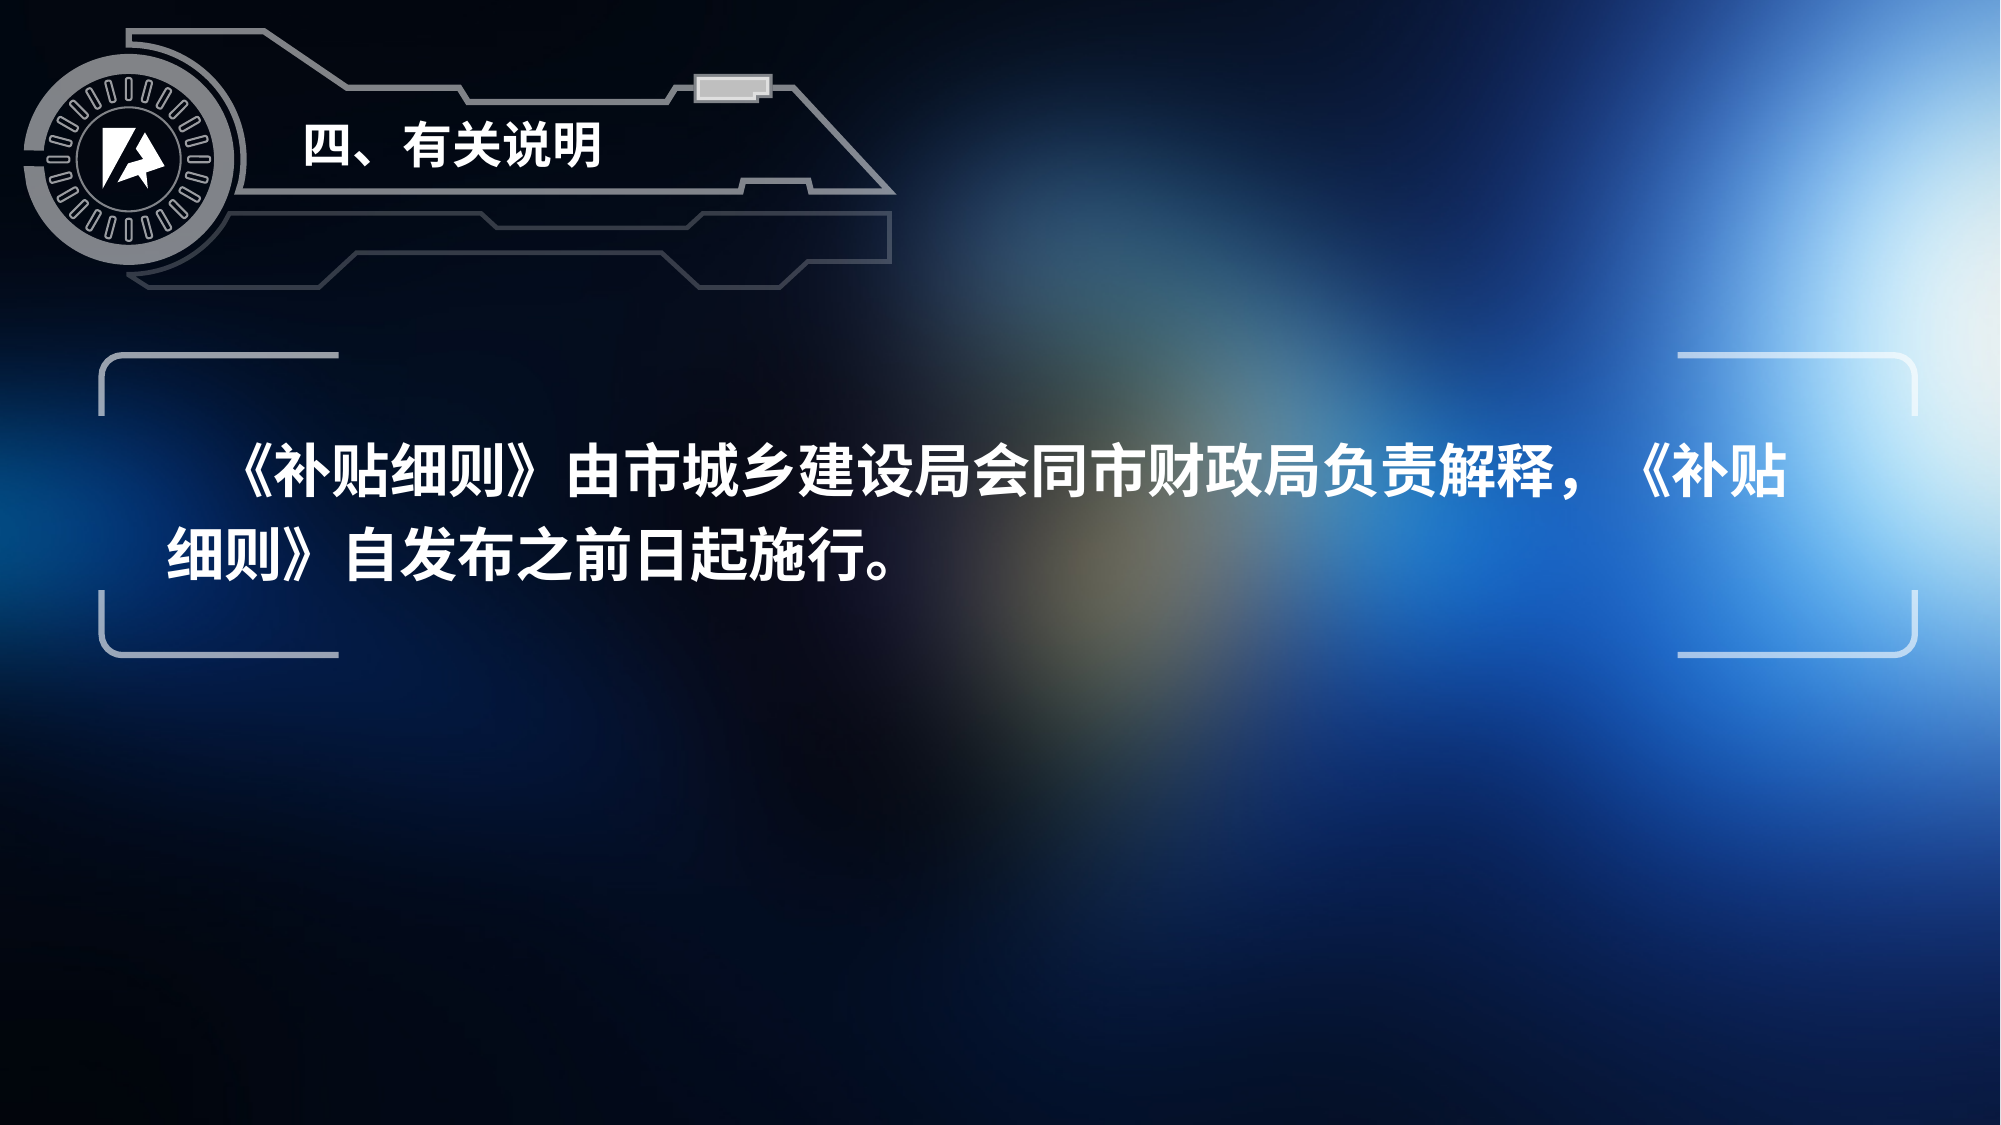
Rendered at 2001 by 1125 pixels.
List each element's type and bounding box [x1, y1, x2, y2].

text_box [23, 31, 890, 288]
text_box [52, 342, 1967, 663]
picture [0, 0, 2001, 1125]
